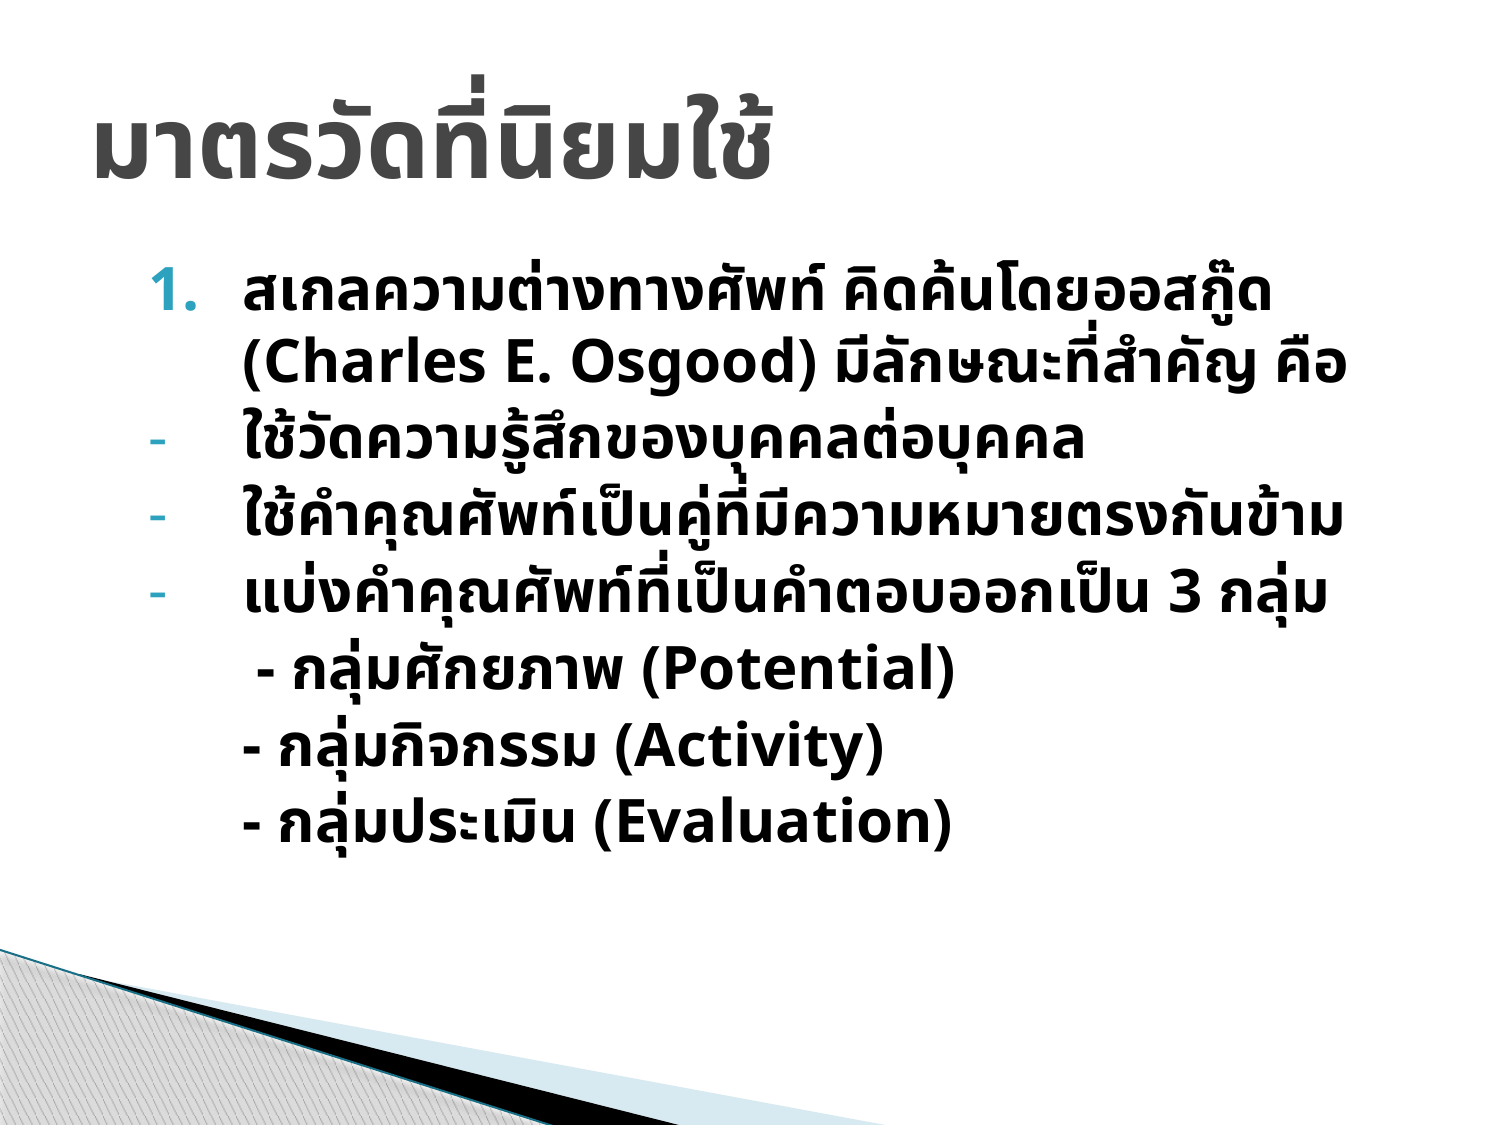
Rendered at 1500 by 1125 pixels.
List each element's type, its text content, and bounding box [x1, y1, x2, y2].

list สเกลความต่างทางศัพท์ คิดค้นโดยออสกู๊ด (Charles E. Osgood) มีลักษณะที่สำคัญ คือ ใช้วัดความรู้สึกของบุคคลต่อบุคคล ใช้คำคุณศัพท์เป็นคู่ที่มีความหมายตรงกันข้าม แบ่งคำคุณศัพท์ที่เป็นคำตอบออกเป็น 3 กลุ่ม - กลุ่มศักยภาพ (Potential) - กลุ่มกิจกรรม (Activity) - กลุ่มประเมิน (Evaluation) [75, 243, 1425, 986]
title มาตรวัดที่นิยมใช้ [75, 45, 1425, 233]
